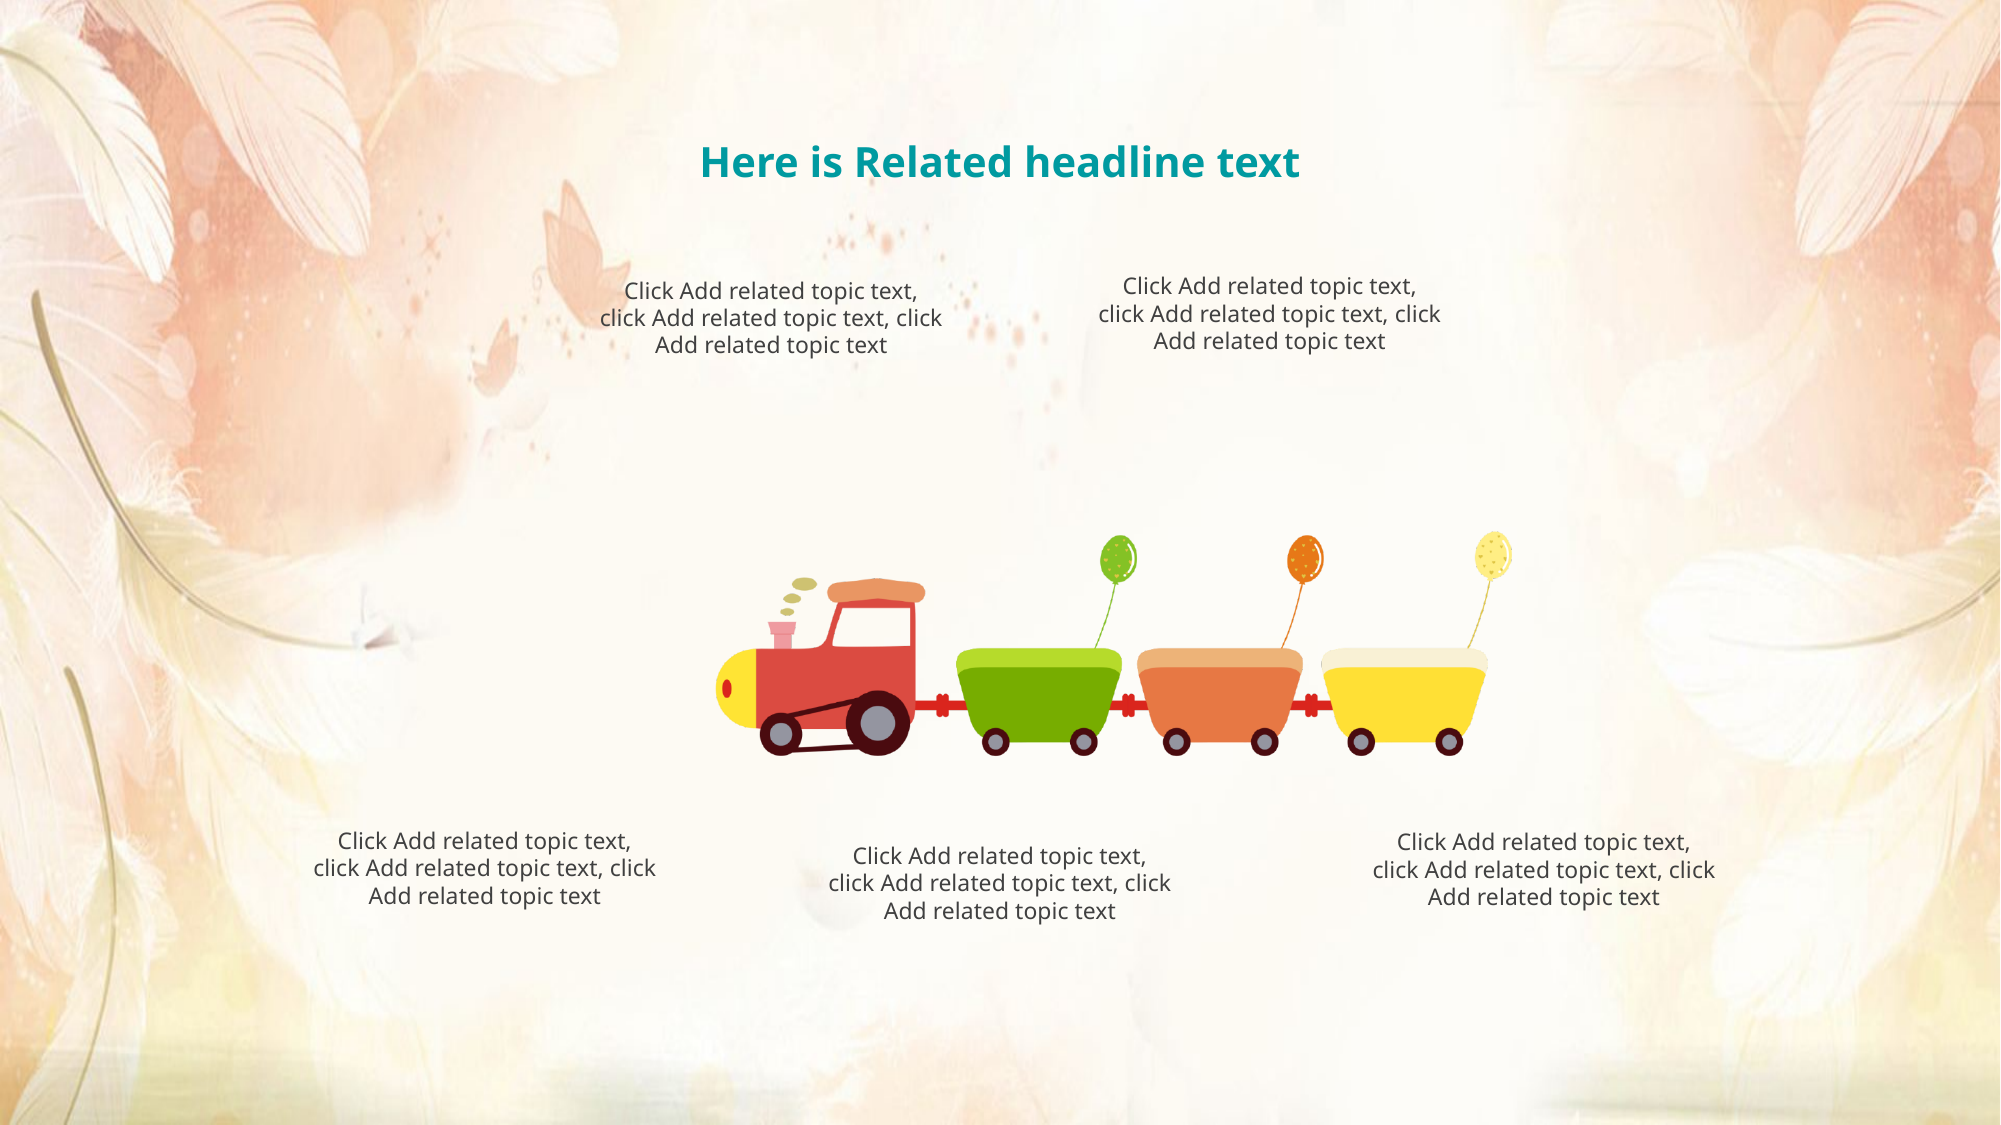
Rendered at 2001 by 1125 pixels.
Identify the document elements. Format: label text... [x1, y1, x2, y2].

text_box Click Add related topic text, click Add related topic text, click Add related topic text [583, 268, 959, 366]
text_box Here is Related headline text [609, 128, 1391, 194]
picture [0, 0, 2001, 1125]
text_box Click Add related topic text, click Add related topic text, click Add related topic text [1082, 264, 1458, 330]
text_box Click Add related topic text, click Add related topic text, click Add related topic text [297, 818, 638, 916]
text_box Click Add related topic text, click Add related topic text, click Add related topic text [1584, 820, 1732, 918]
